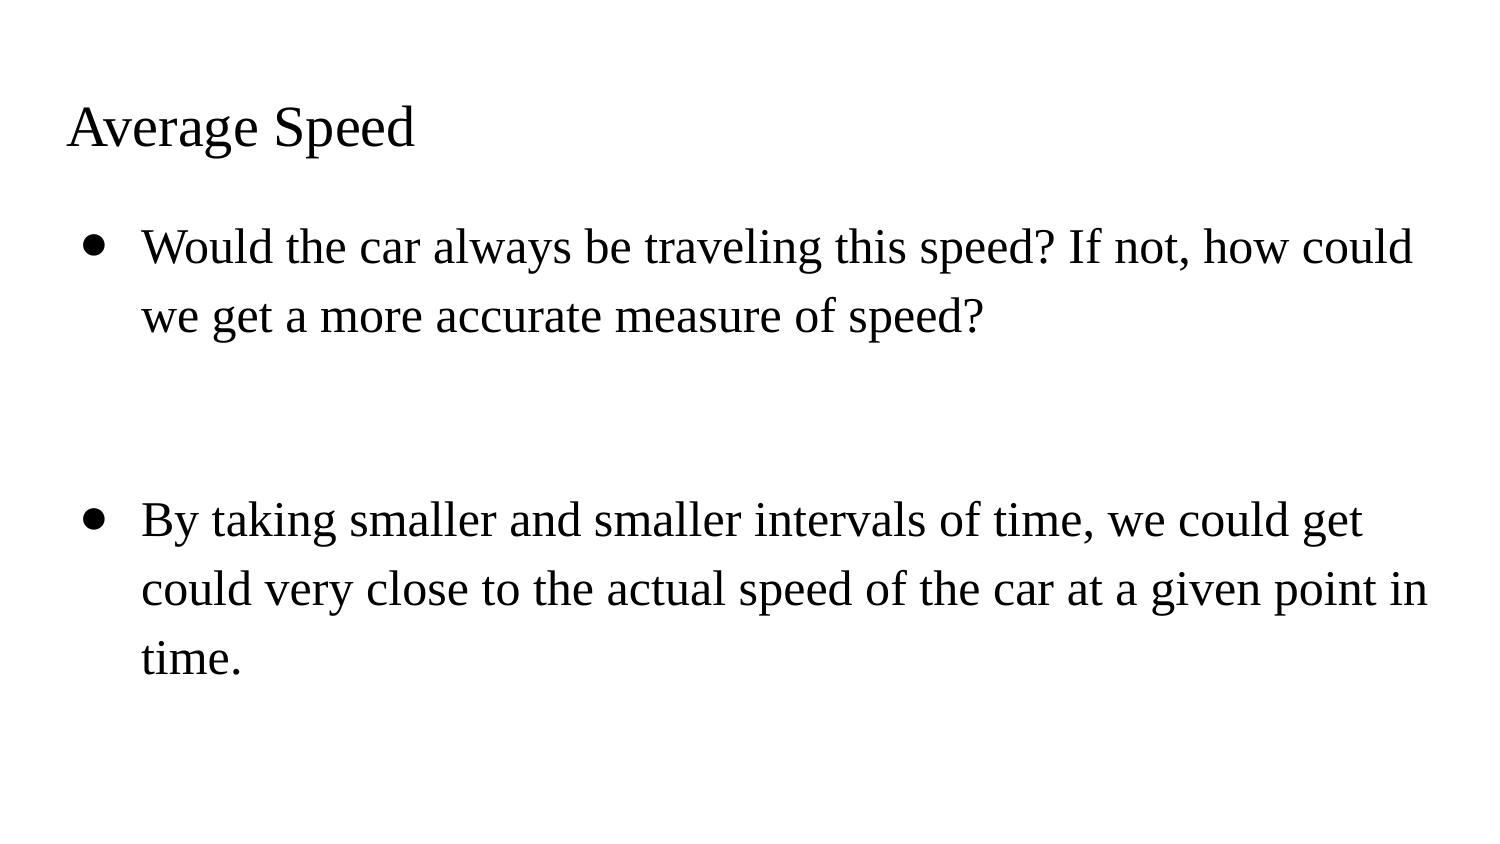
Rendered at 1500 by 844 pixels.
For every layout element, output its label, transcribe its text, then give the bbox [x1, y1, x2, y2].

title Average Speed [51, 72, 1449, 167]
list Would the car always be traveling this speed? If not, how could we get a more accurate measure of speed? By taking smaller and smaller intervals of time, we could get could very close to the actual speed of the car at a given point in time. [51, 189, 1449, 750]
